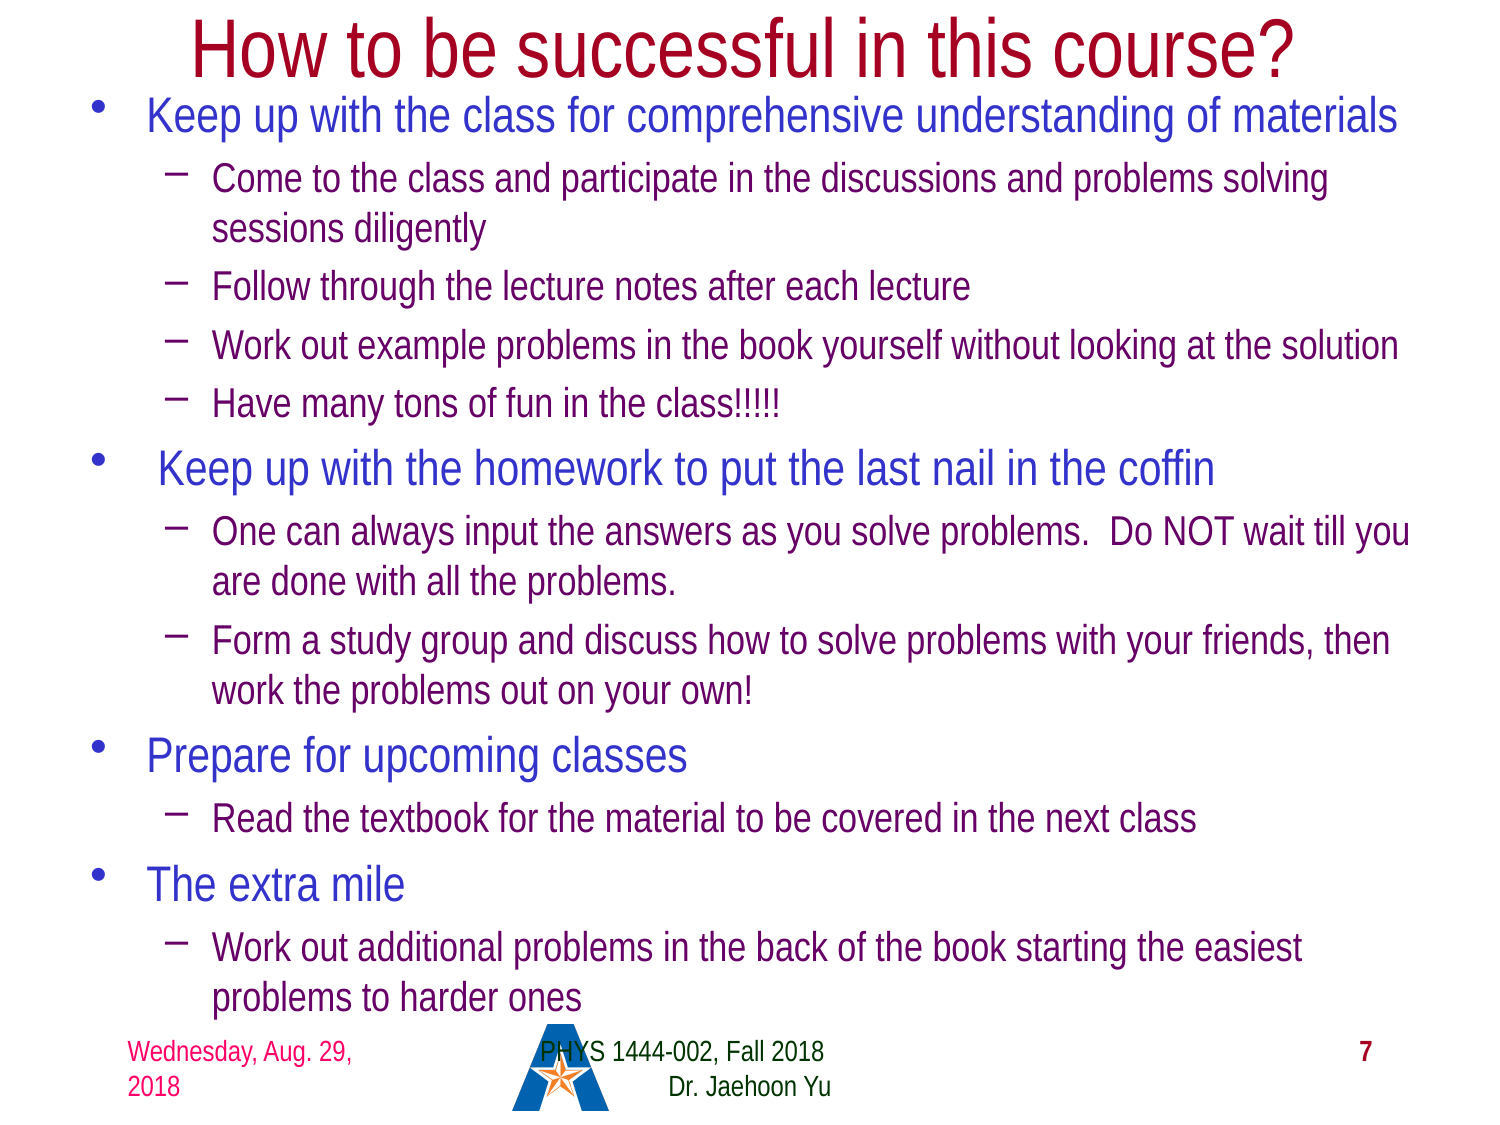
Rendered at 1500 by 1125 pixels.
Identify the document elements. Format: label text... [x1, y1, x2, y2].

picture [512, 1101, 609, 1111]
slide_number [112, 1051, 426, 1101]
title How to be successful in this course? [12, 0, 1476, 101]
footer PHYS 1444-002, Fall 2018 Dr. Jaehoon Yu [512, 1051, 988, 1101]
list Keep up with the class for comprehensive understanding of materials Come to the class and participate in the discussions and problems solving sessions diligently Follow through the lecture notes after each lecture Work out example problems in the book yourself without looking at the solution Have many tons of fun in the class!!!!! Keep up with the homework to put the last nail in the coffin One can always input the answers as you solve problems. Do NOT wait till you are done with all the problems. Form a study group and discuss how to solve problems with your friends, then work the problems out on your own! Prepare for upcoming classes Read the textbook for the material to be covered in the next class The extra mile Work out additional problems in the back of the book starting the easiest problems to harder ones [74, 74, 1438, 1051]
slide_number 7 [1074, 1051, 1388, 1101]
